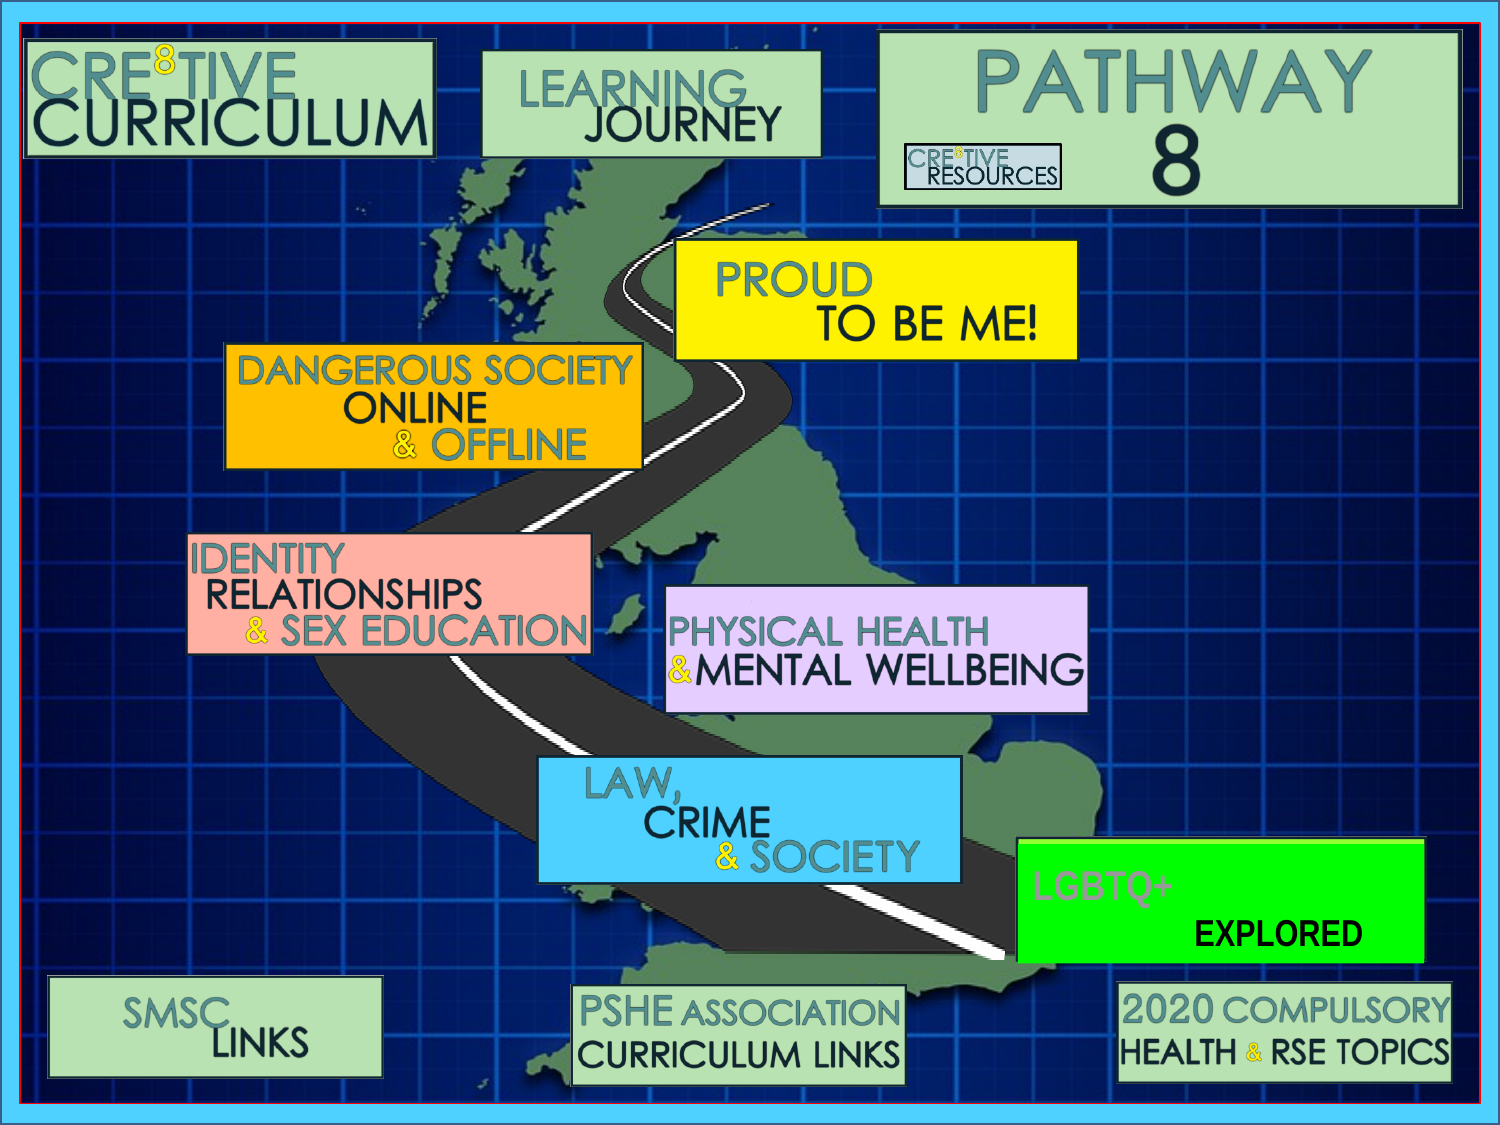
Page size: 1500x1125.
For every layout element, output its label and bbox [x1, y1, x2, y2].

text_box [0, 0, 1500, 1125]
picture [20, 23, 1480, 1104]
